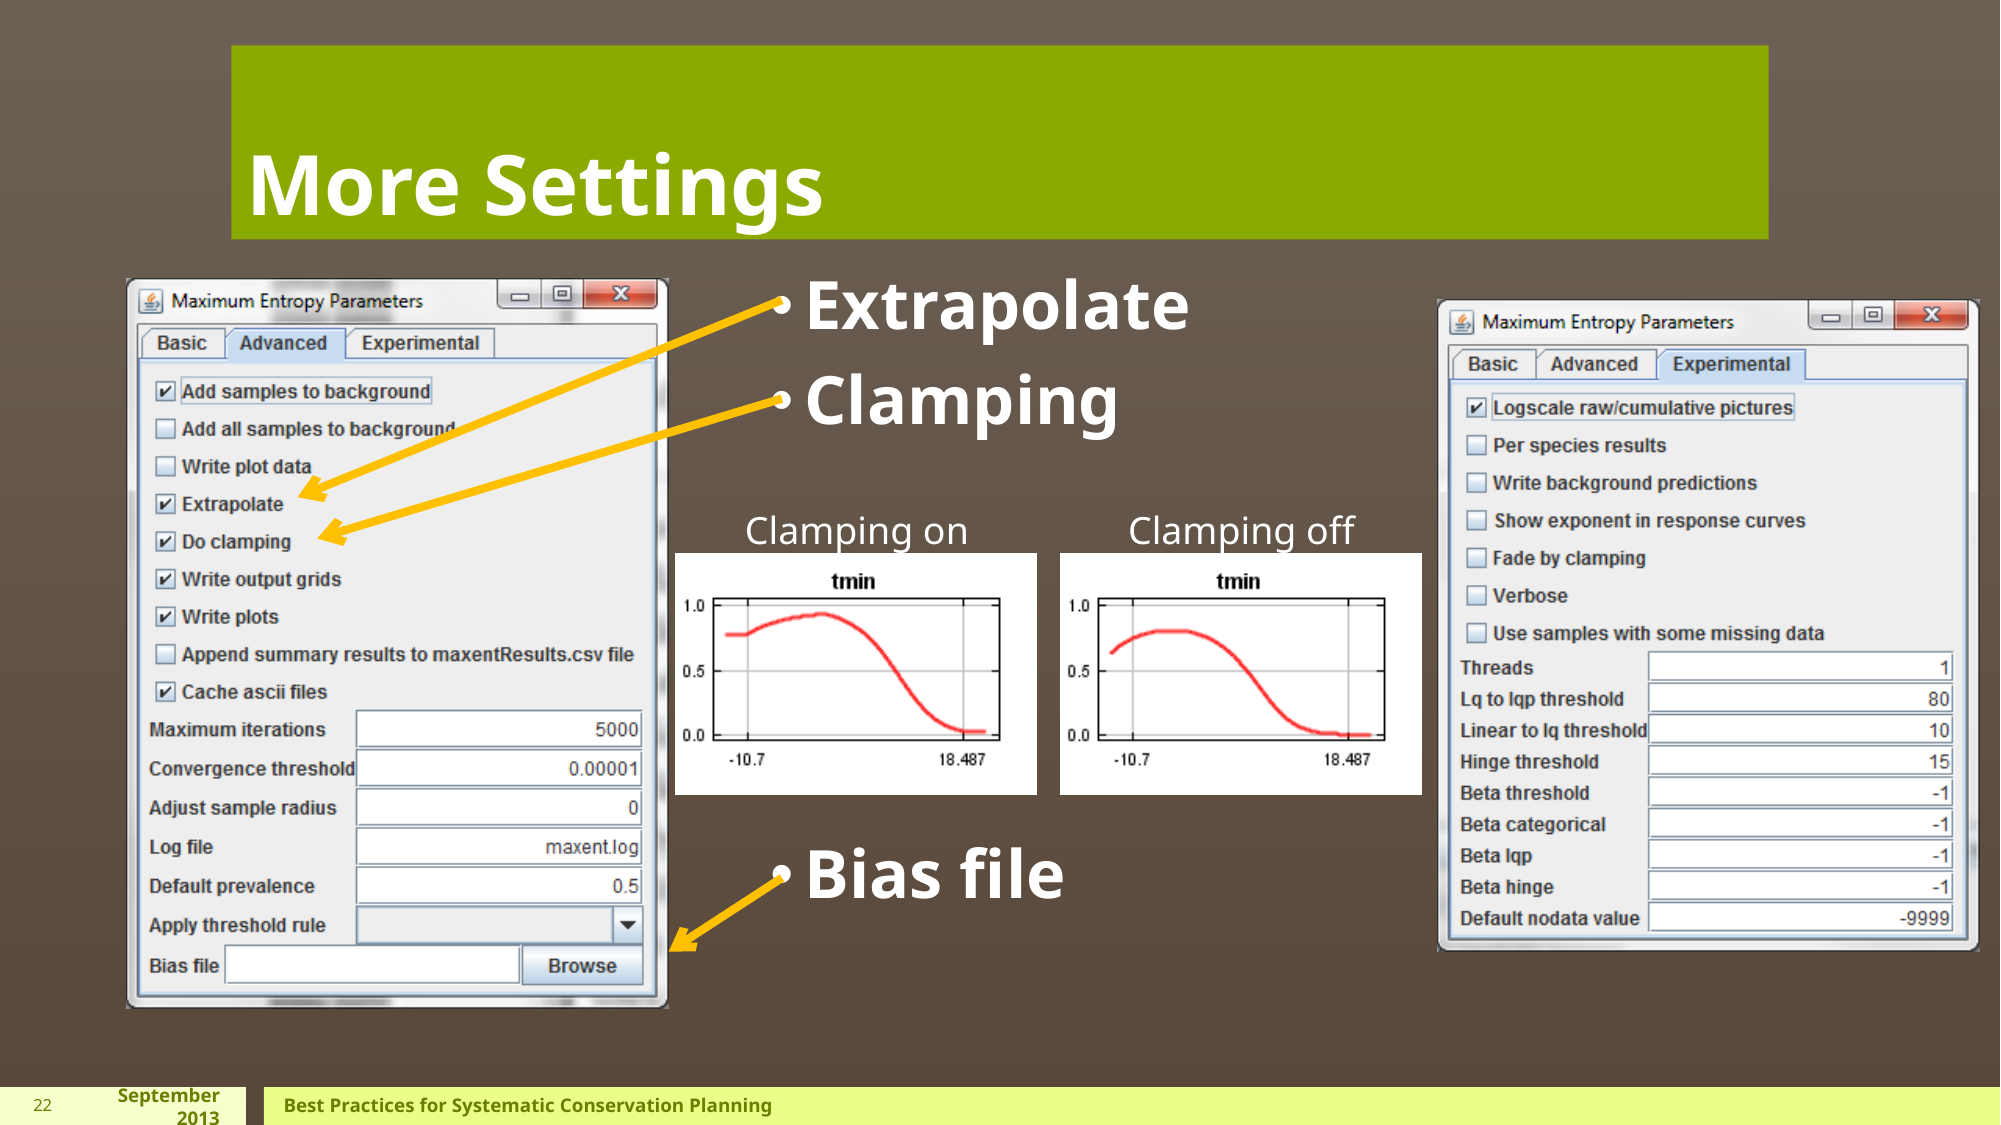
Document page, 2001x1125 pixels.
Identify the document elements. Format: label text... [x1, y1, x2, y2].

list Extrapolate Clamping Bias file [754, 264, 1269, 1023]
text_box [668, 877, 782, 952]
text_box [317, 398, 782, 539]
text_box Clamping on [730, 499, 1001, 553]
text_box Clamping off [1113, 499, 1385, 553]
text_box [297, 299, 782, 498]
footer Best Practices for Systematic Conservation Planning [268, 1087, 1769, 1125]
picture [1437, 299, 1980, 952]
title More Settings [231, 45, 1769, 240]
picture [1060, 553, 1422, 795]
slide_number 22 [0, 1087, 68, 1125]
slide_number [70, 1087, 235, 1125]
picture [675, 553, 1037, 795]
picture [126, 278, 669, 1009]
